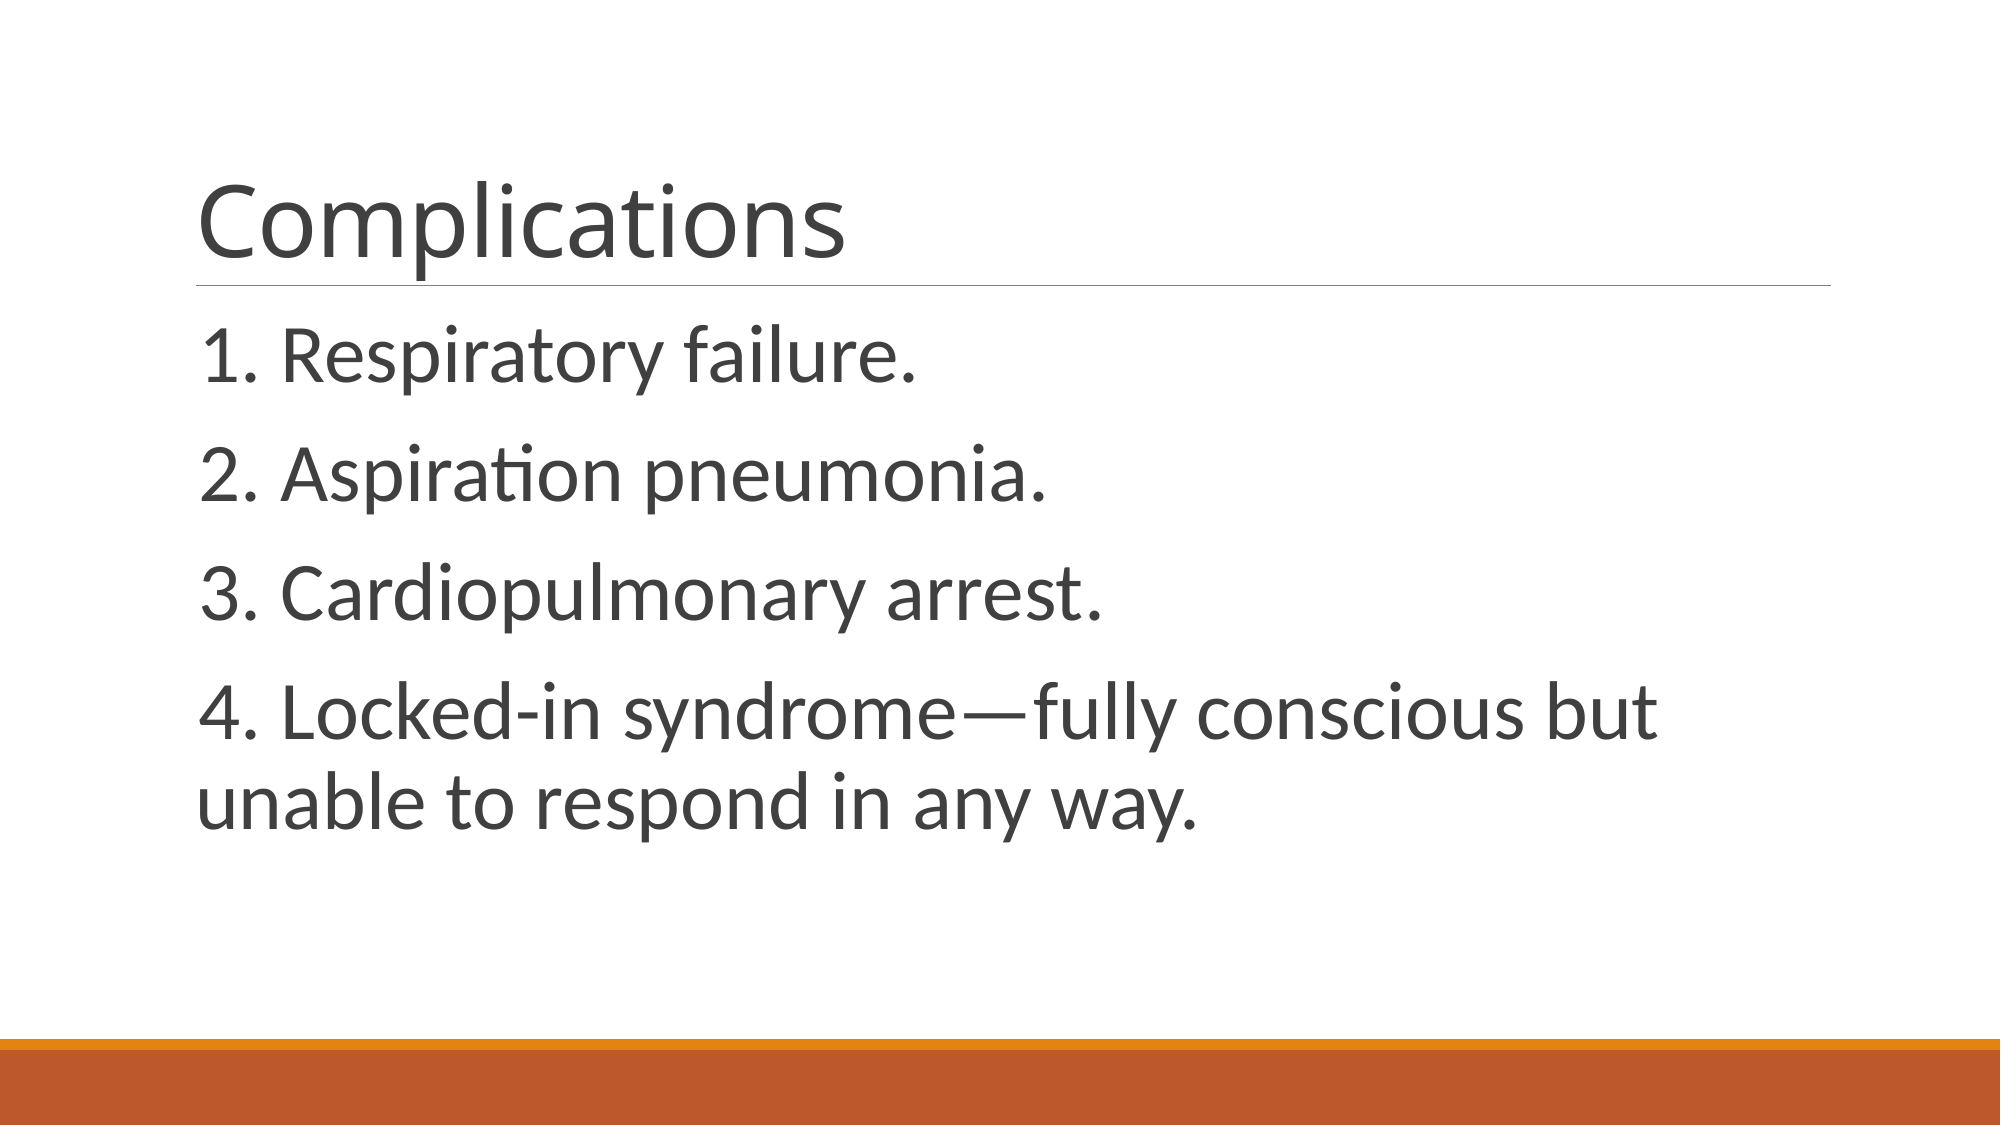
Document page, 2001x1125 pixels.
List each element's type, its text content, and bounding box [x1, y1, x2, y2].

list 1. Respiratory failure. 2. Aspiration pneumonia. 3. Cardiopulmonary arrest. 4. Locked-in syndrome—fully conscious but unable to respond in any way. [180, 302, 1830, 963]
title Complications [180, 47, 1830, 285]
